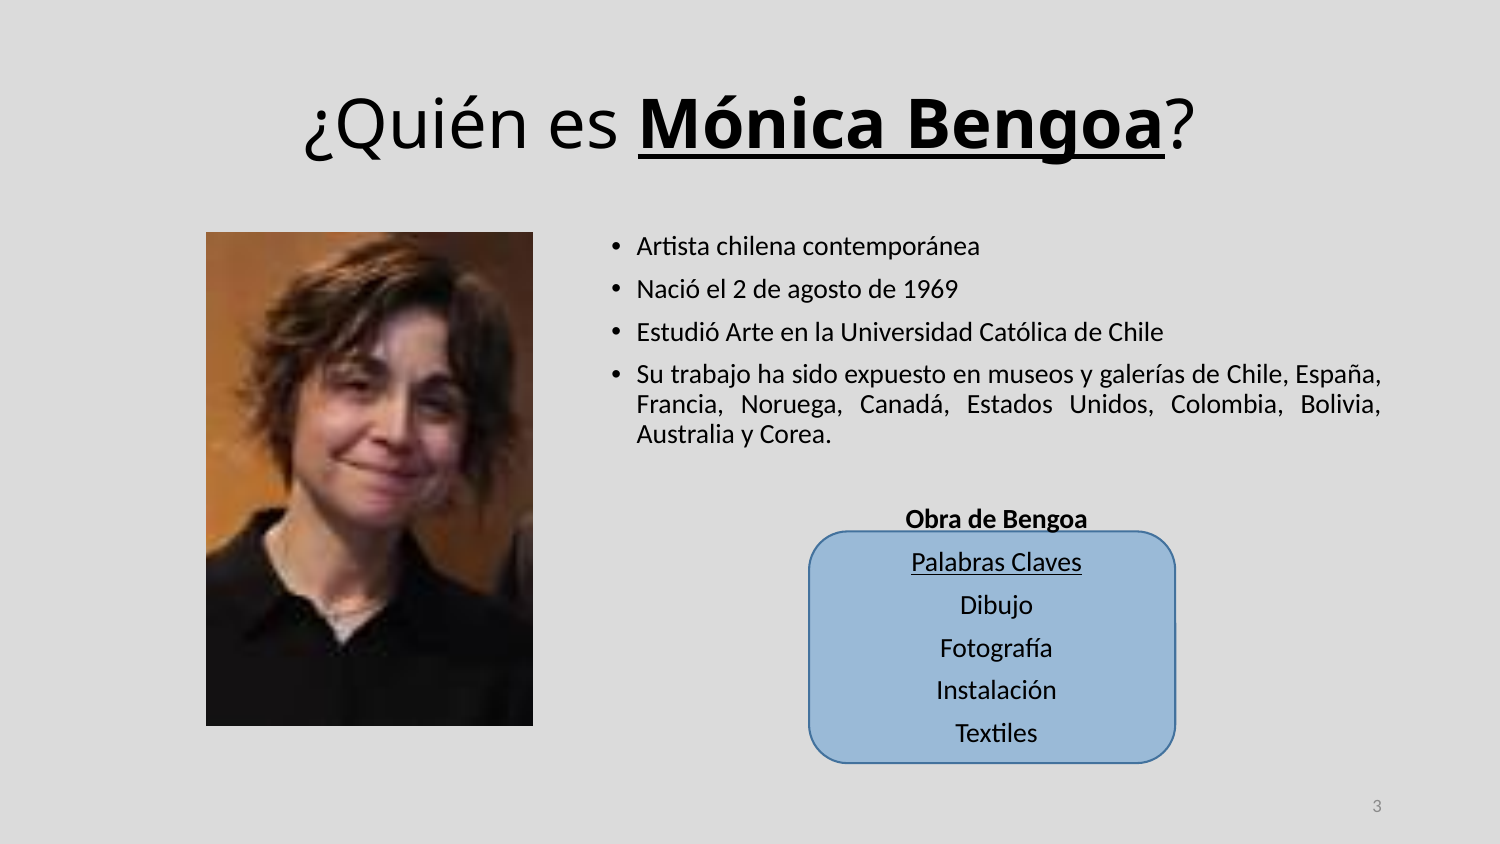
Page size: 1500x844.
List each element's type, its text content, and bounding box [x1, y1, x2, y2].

list Artista chilena contemporánea Nació el 2 de agosto de 1969 Estudió Arte en la Universidad Católica de Chile Su trabajo ha sido expuesto en museos y galerías de Chile, España, Francia, Noruega, Canadá, Estados Unidos, Colombia, Bolivia, Australia y Corea. Obra de Bengoa Palabras Claves Dibujo Fotografía Instalación Textiles [596, 224, 1397, 760]
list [206, 232, 533, 726]
title ¿Quién es Mónica Bengoa? [103, 44, 1397, 208]
slide_number 3 [1059, 782, 1397, 827]
text_box [830, 760, 1155, 765]
